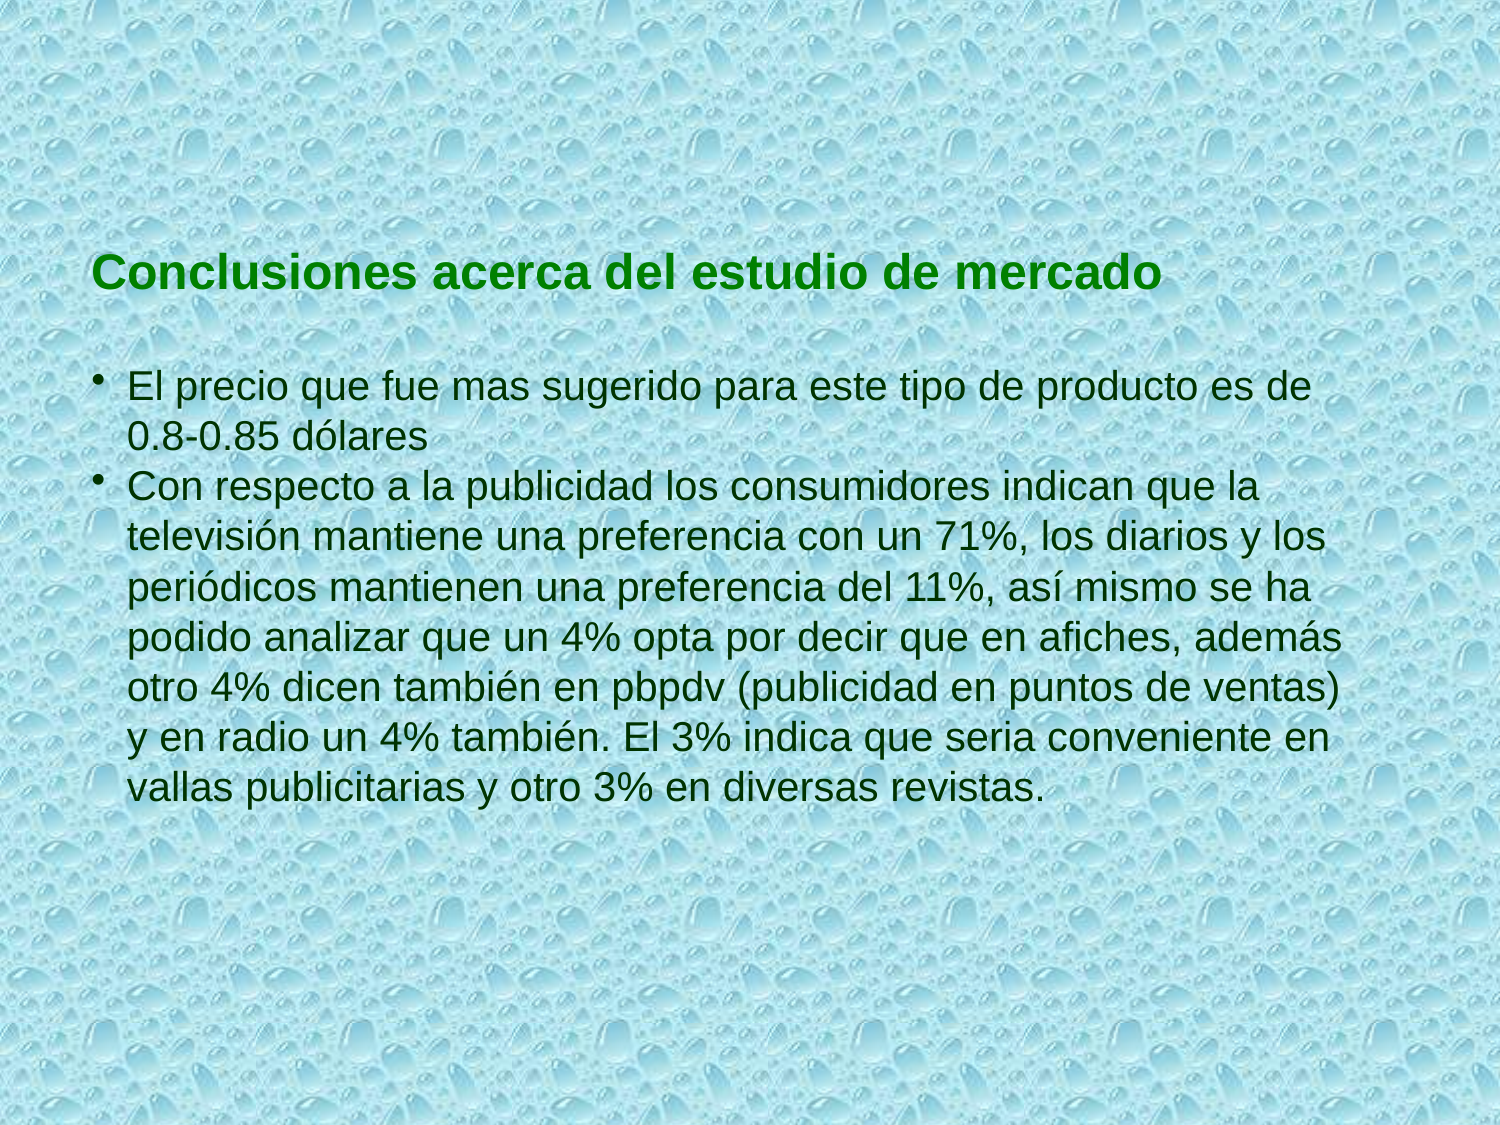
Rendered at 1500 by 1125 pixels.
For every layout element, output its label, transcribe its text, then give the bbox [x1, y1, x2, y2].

text_box Conclusiones acerca del estudio de mercado El precio que fue mas sugerido para este tipo de producto es de 0.8-0.85 dólares Con respecto a la publicidad los consumidores indican que la televisión mantiene una preferencia con un 71%, los diarios y los periódicos mantienen una preferencia del 11%, así mismo se ha podido analizar que un 4% opta por decir que en afiches, además otro 4% dicen también en pbpdv (publicidad en puntos de ventas) y en radio un 4% también. El 3% indica que seria conveniente en vallas publicitarias y otro 3% en diversas revistas. [76, 231, 1365, 817]
picture [0, 0, 1500, 1125]
